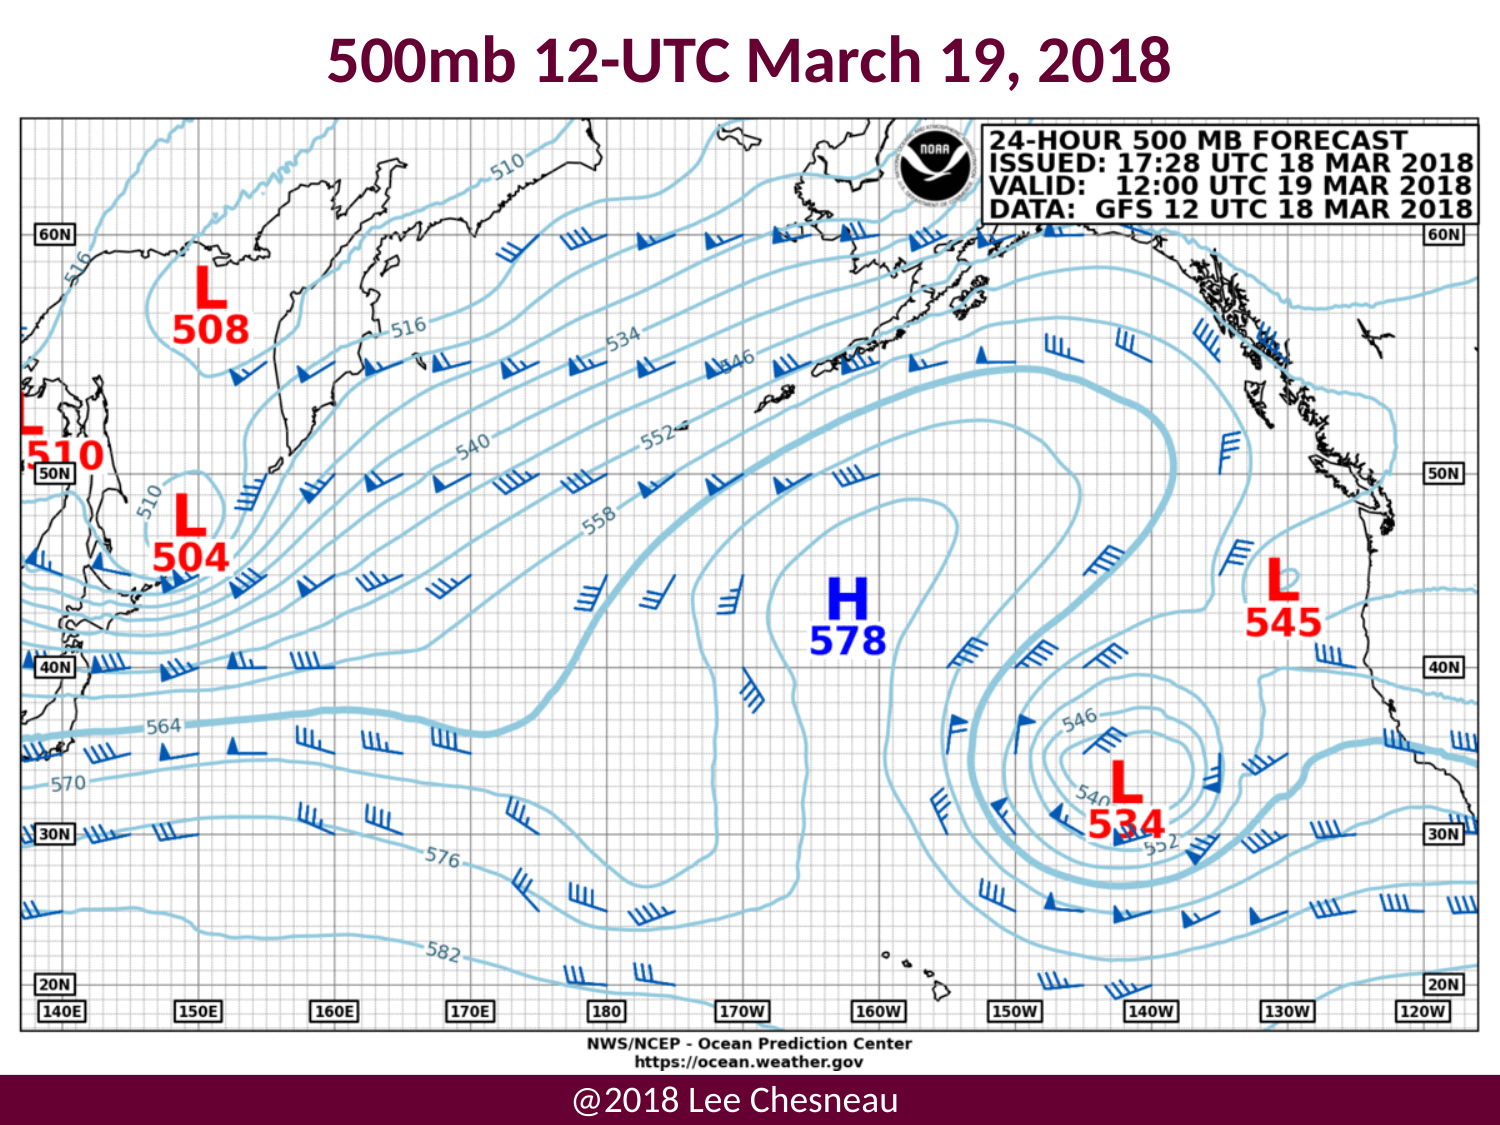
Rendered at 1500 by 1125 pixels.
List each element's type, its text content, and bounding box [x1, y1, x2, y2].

title 500mb 12-UTC March 19, 2018 [0, 0, 1500, 113]
picture [0, 115, 1500, 1071]
